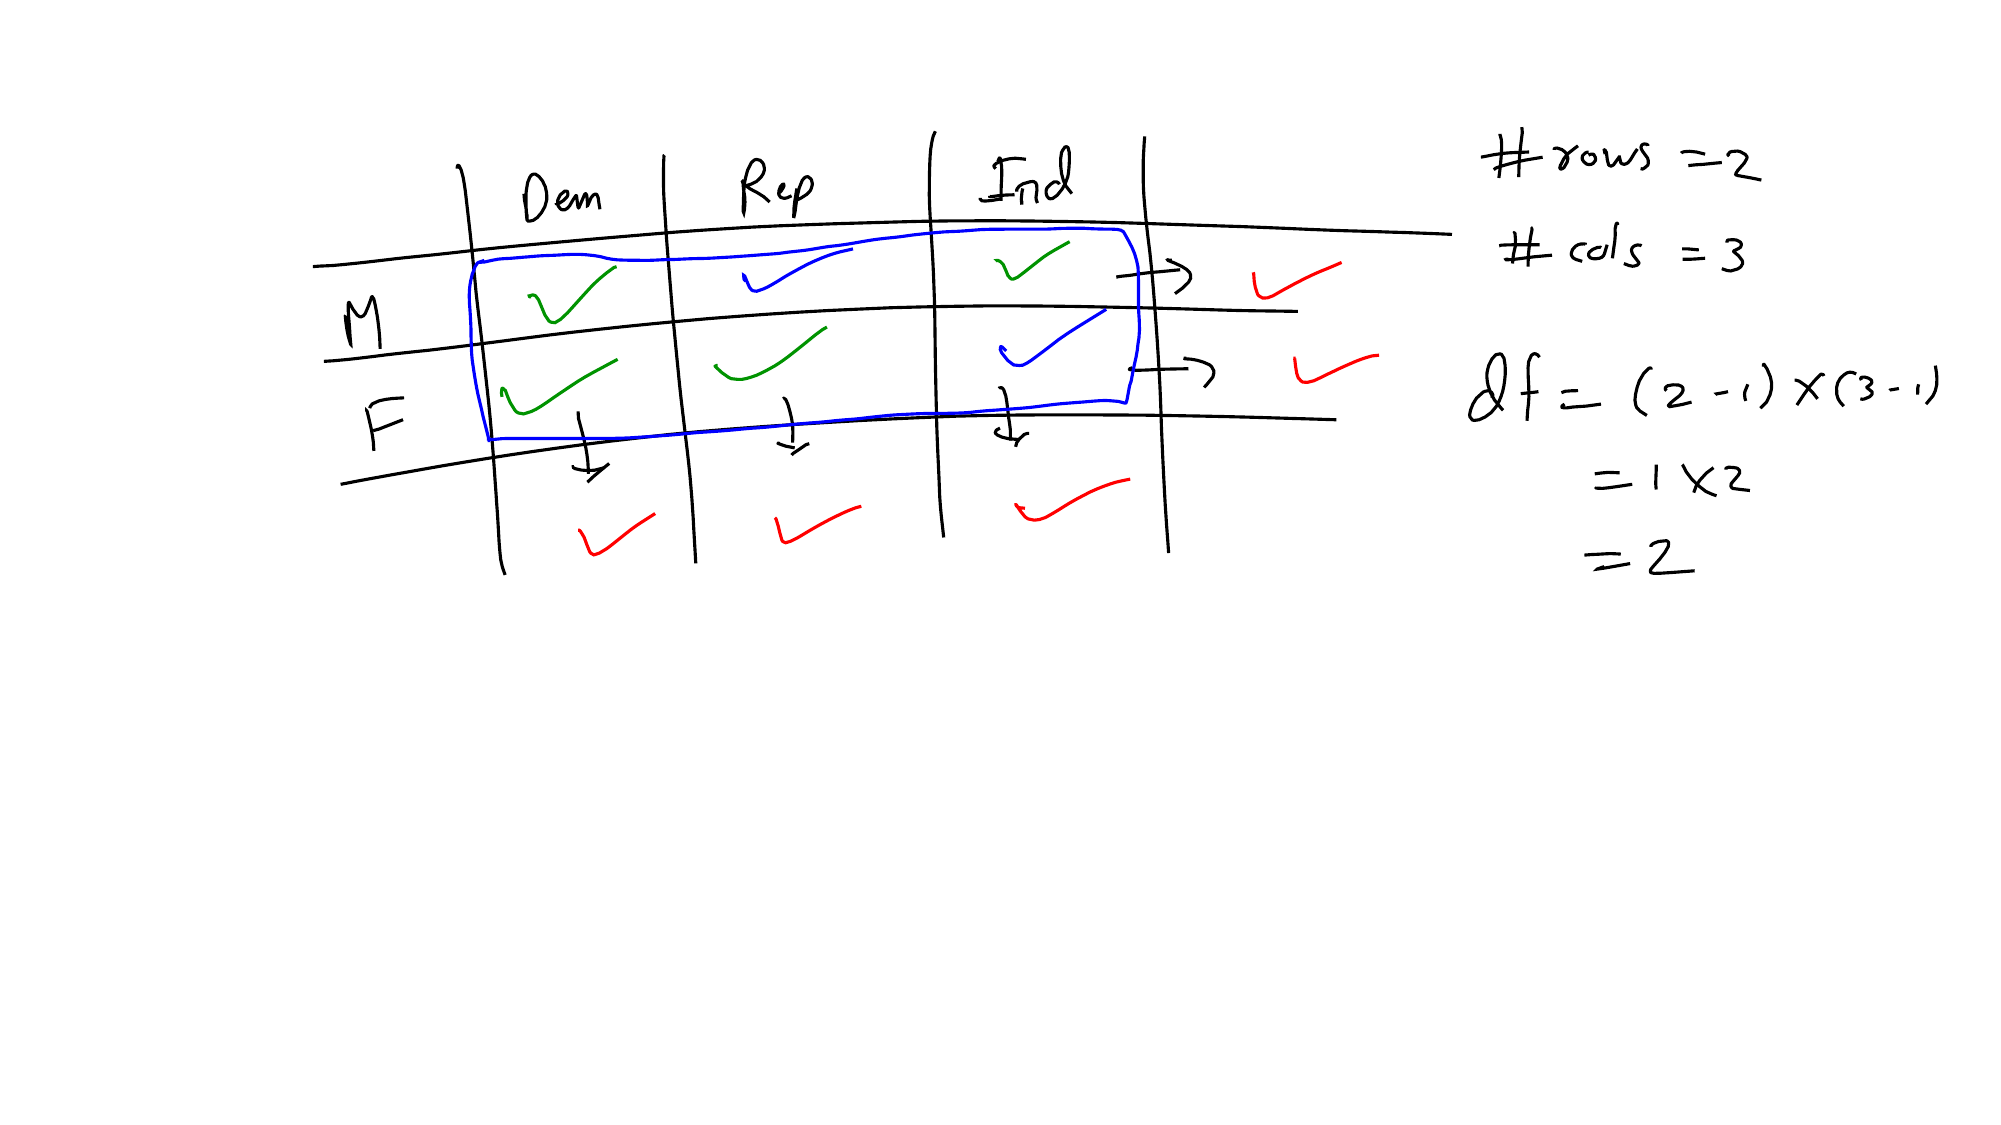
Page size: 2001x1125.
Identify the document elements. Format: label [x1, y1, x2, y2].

text_box [1481, 126, 1762, 181]
text_box [1584, 553, 1631, 570]
text_box [312, 131, 1453, 575]
text_box [501, 266, 618, 414]
text_box [1682, 239, 1743, 271]
text_box [1469, 353, 1937, 421]
text_box [1594, 464, 1750, 574]
text_box [1499, 223, 1642, 267]
text_box [1253, 262, 1380, 383]
